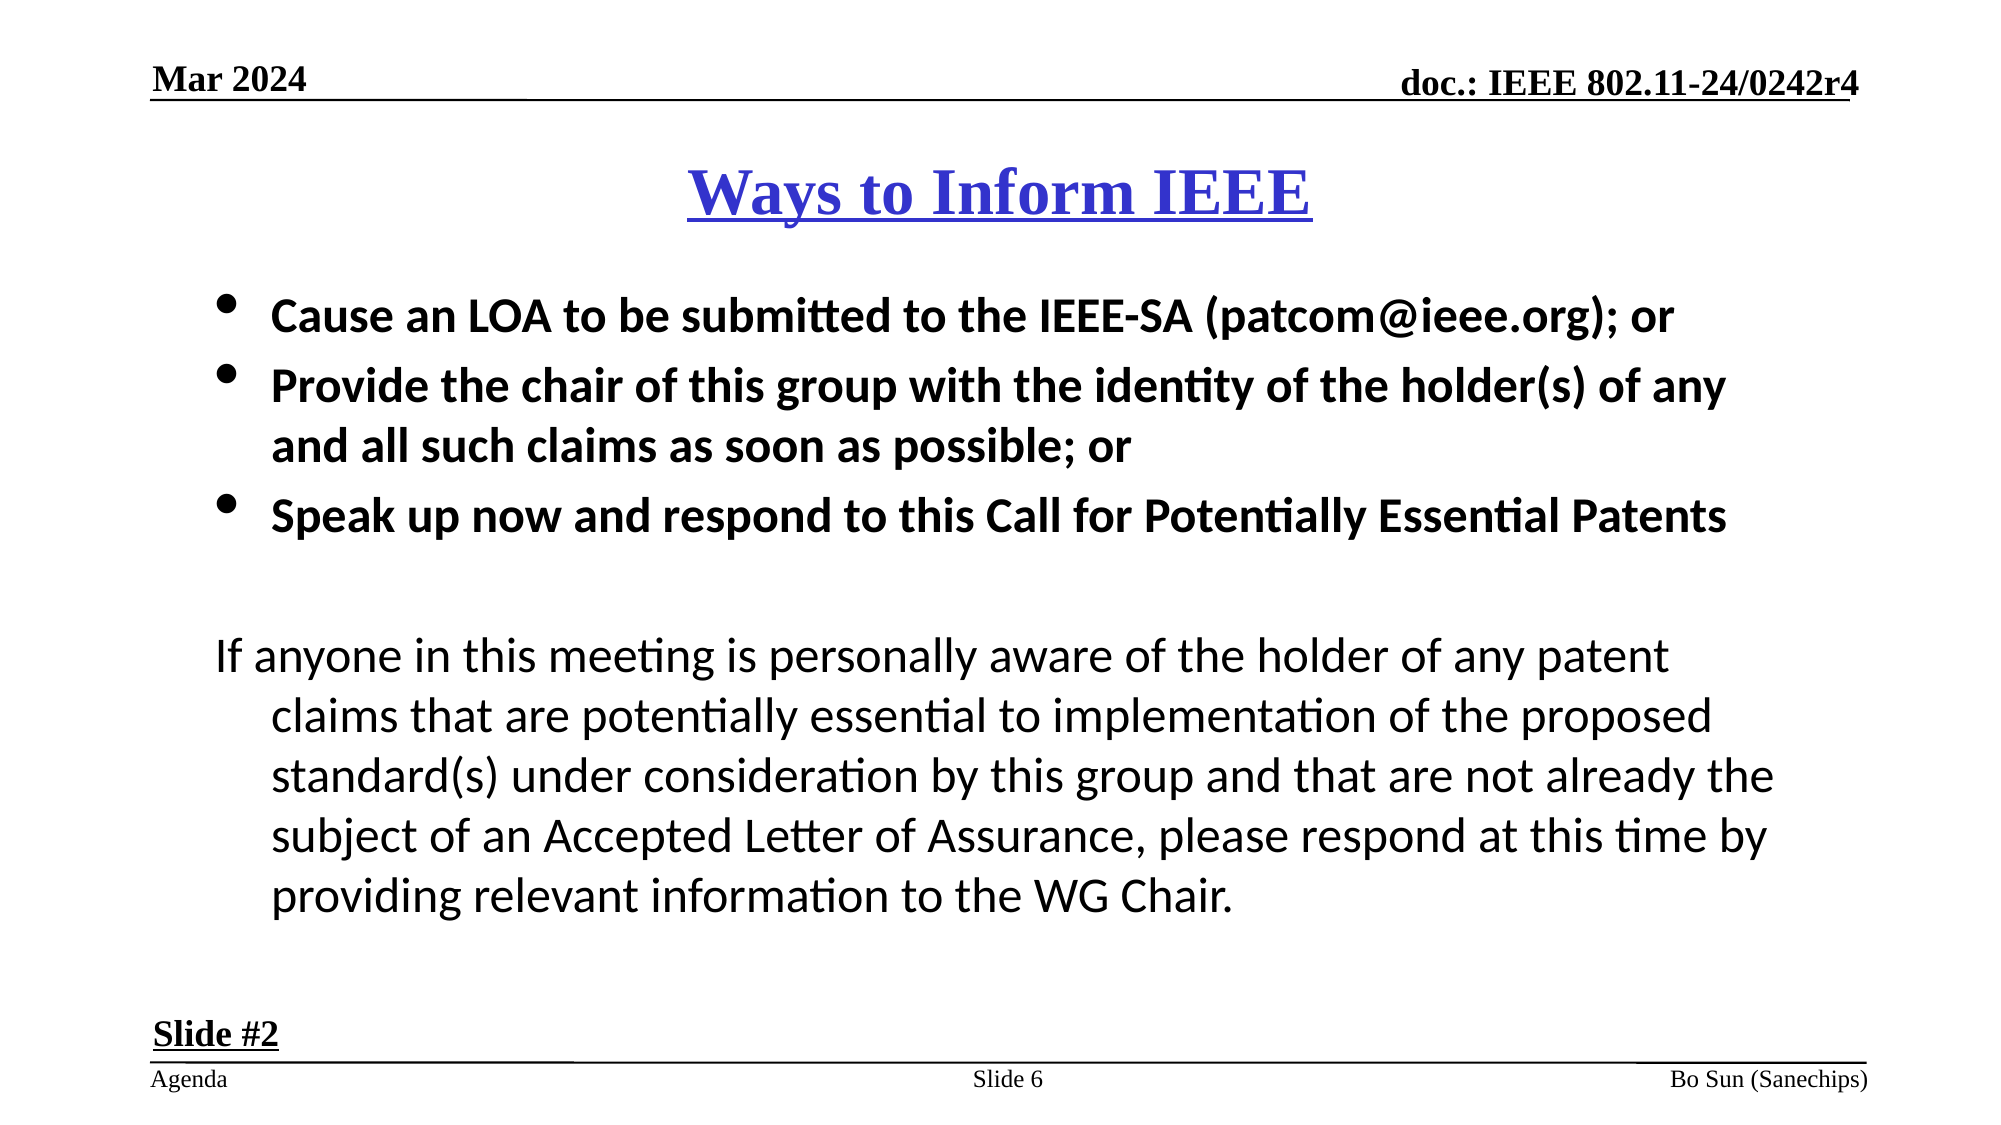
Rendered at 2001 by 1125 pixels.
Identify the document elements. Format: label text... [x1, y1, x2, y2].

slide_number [152, 54, 563, 100]
footer Bo Sun (Sanechips) [1171, 1061, 1869, 1093]
slide_number Slide 6 [949, 1061, 1067, 1123]
text_box Slide #2 [138, 1001, 295, 1062]
text_box Ways to Inform IEEE [362, 100, 1638, 275]
text_box Cause an LOA to be submitted to the IEEE-SA (patcom@ieee.org); or Provide the chair of this group with the identity of the holder(s) of any and all such claims as soon as possible; or Speak up now and respond to this Call for Potentially Essential Patents If anyone in this meeting is personally aware of the holder of any patent claims that are potentially essential to implementation of the proposed standard(s) under consideration by this group and that are not already the subject of an Accepted Letter of Assurance, please respond at this time by providing relevant information to the WG Chair. [200, 275, 1800, 975]
